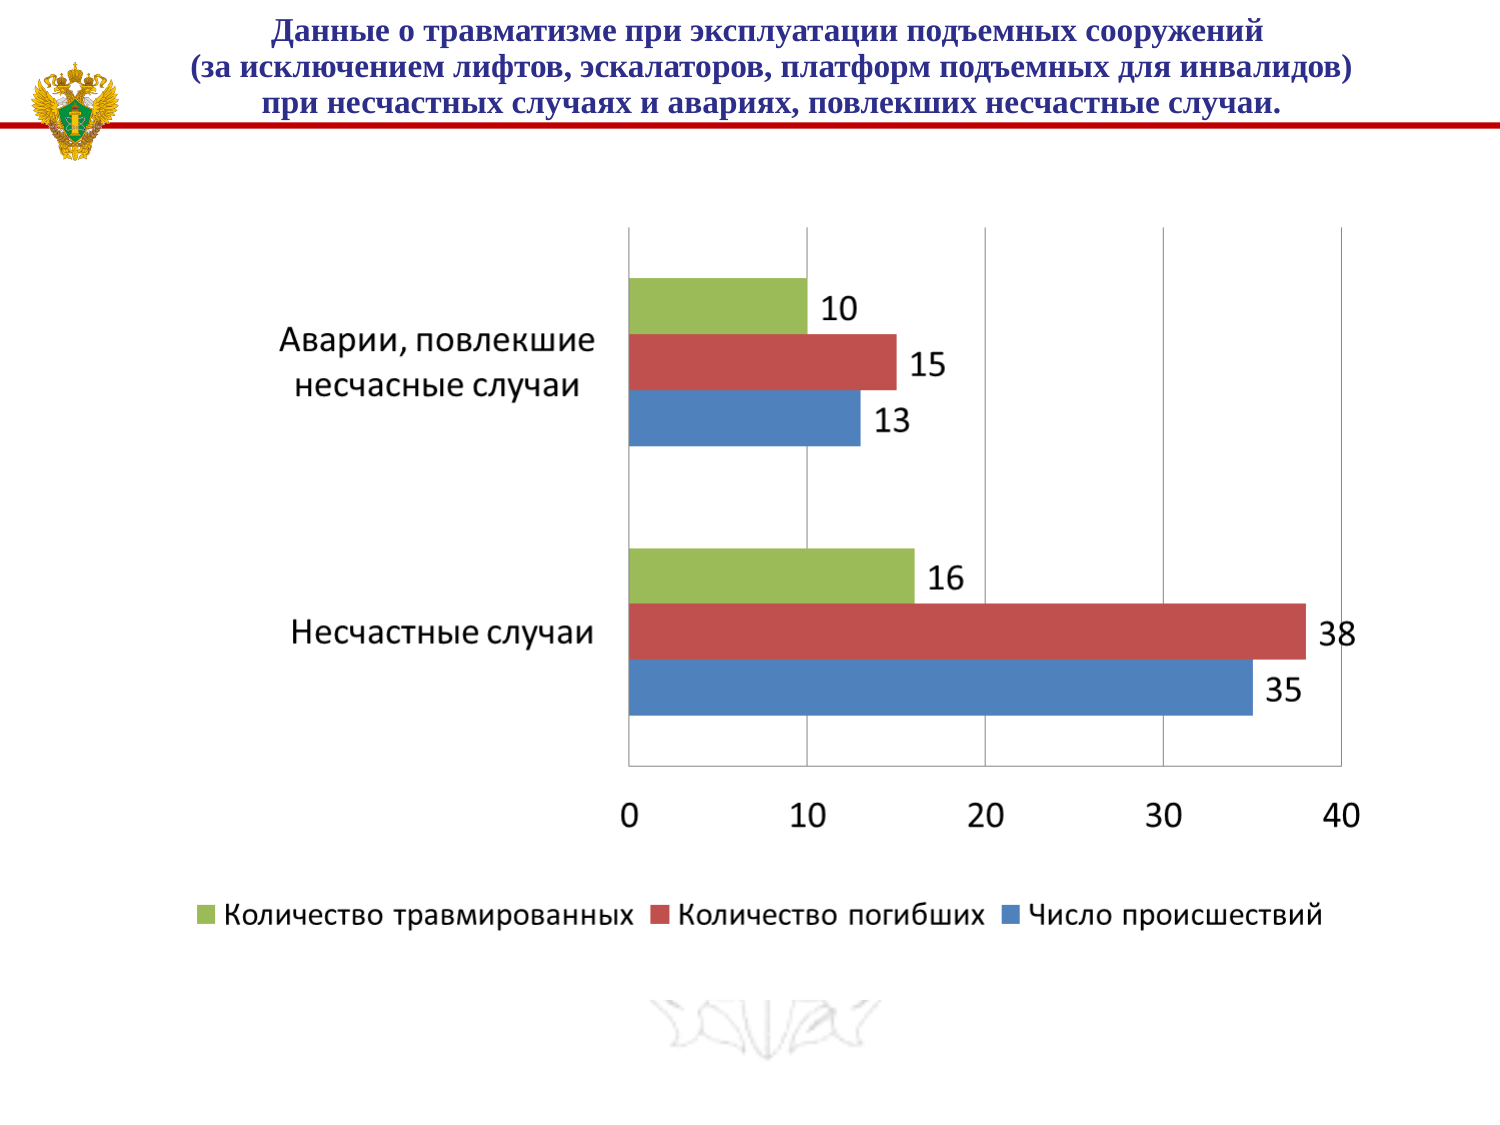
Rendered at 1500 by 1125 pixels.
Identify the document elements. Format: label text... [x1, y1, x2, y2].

picture [112, 196, 1401, 1067]
title Данные о травматизме при эксплуатации подъемных сооружений (за исключением лифтов, эскалаторов, платформ подъемных для инвалидов) при несчастных случаях и авариях, повлекших несчастные случаи. [152, 7, 1393, 125]
picture [31, 62, 120, 162]
